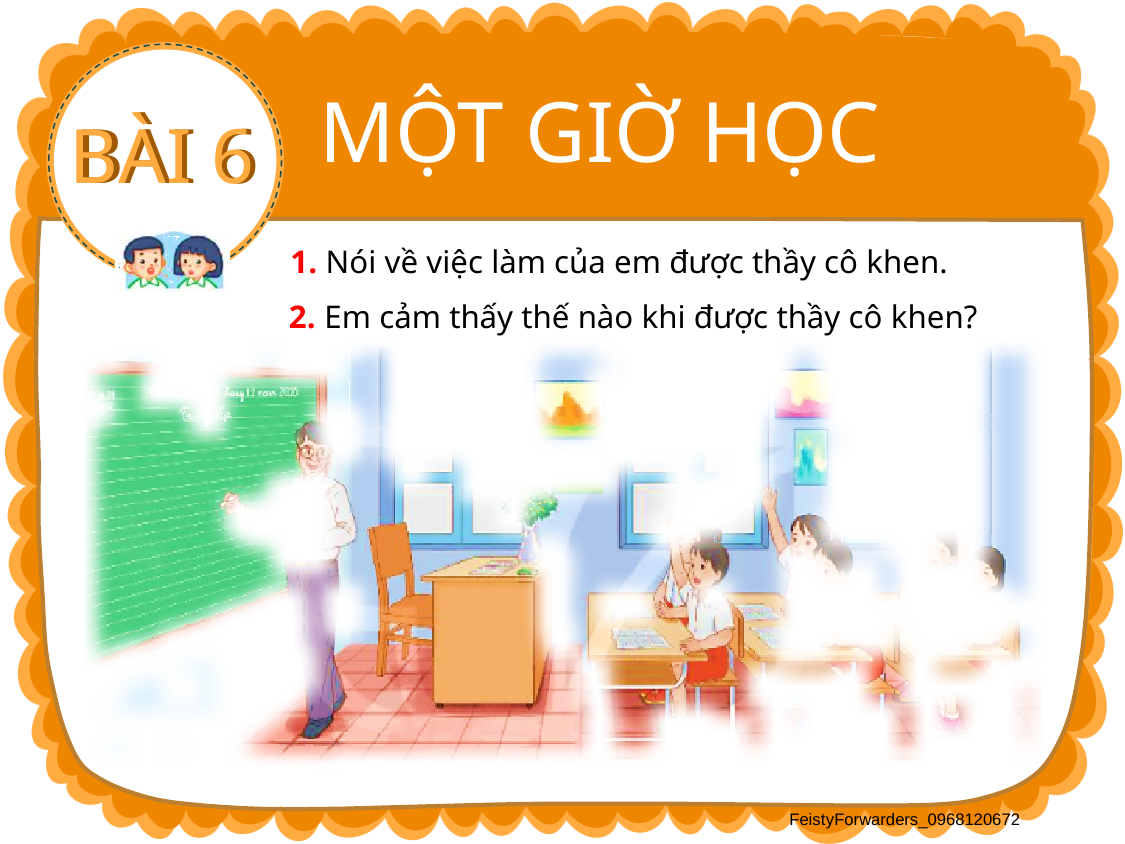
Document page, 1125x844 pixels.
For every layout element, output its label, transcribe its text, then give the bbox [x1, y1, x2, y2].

text_box MỘT GIỜ HỌC [304, 71, 1125, 186]
picture [0, 0, 1125, 844]
text_box 1. Nói về việc làm của em được thầy cô khen. [229, 216, 1010, 288]
text_box 2. Em cảm thấy thế nào khi được thầy cô khen? [243, 271, 1024, 328]
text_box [55, 101, 326, 208]
